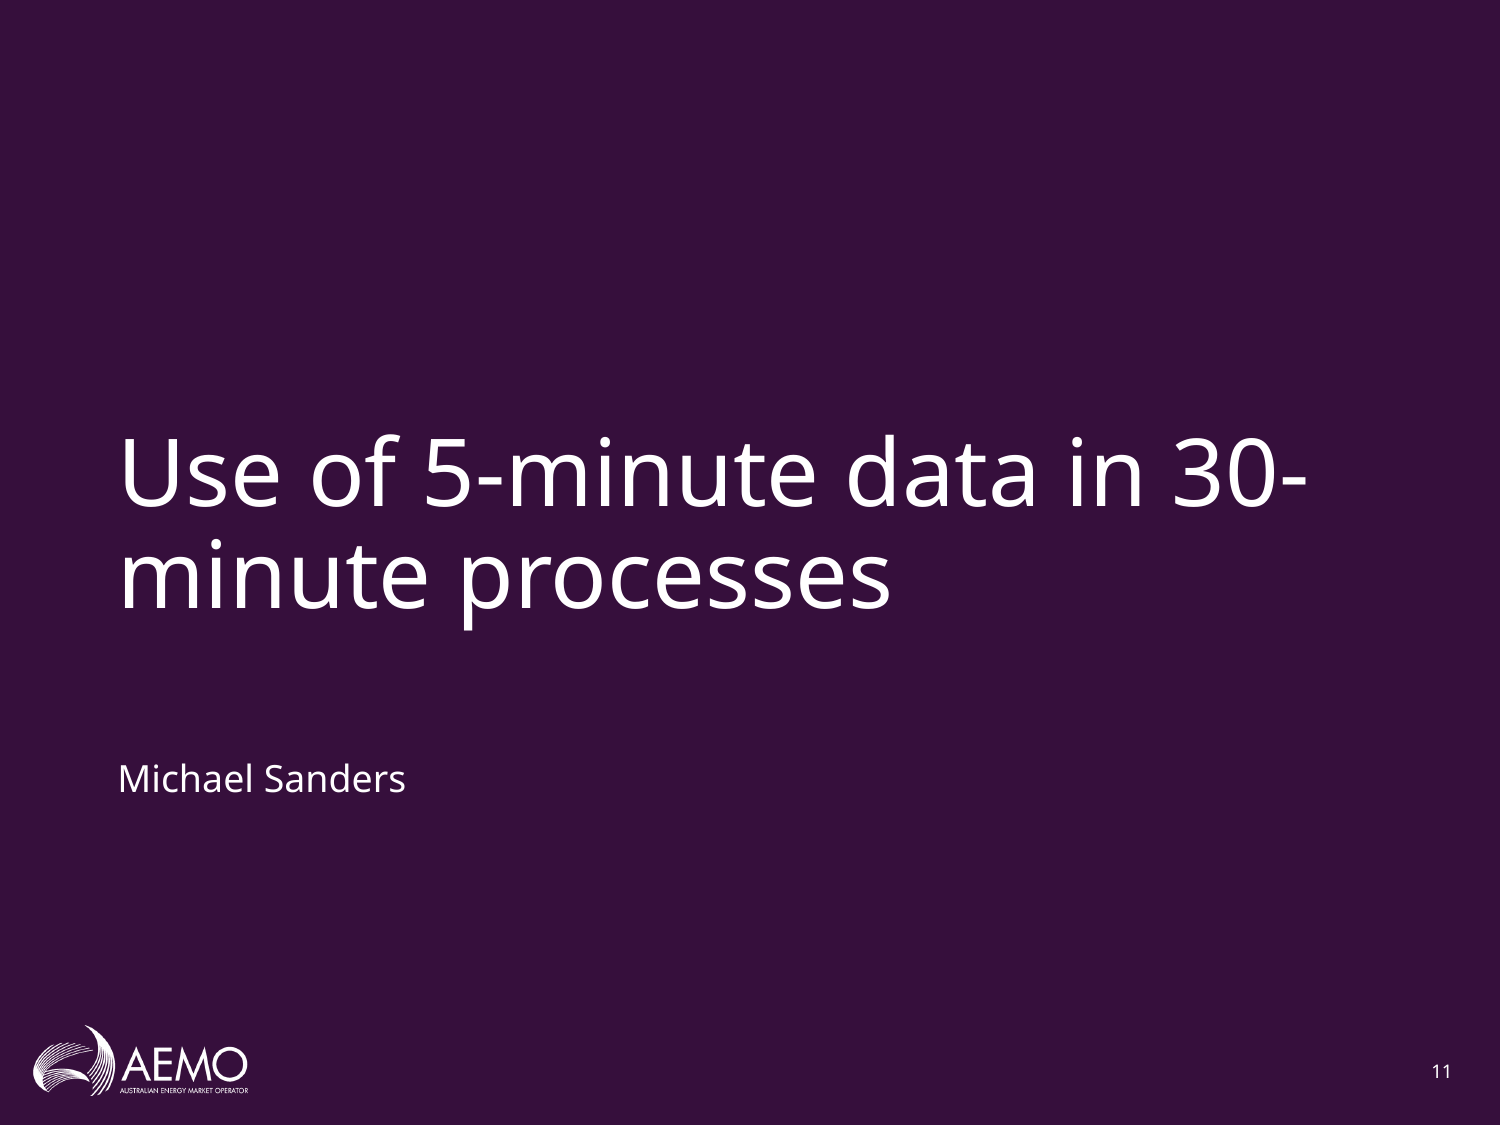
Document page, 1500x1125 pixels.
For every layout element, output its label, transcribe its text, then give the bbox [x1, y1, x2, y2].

title Use of 5-minute data in 30-minute processes [102, 280, 1397, 749]
slide_number 11 [1396, 1042, 1468, 1103]
picture [33, 1025, 248, 1096]
list Michael Sanders [102, 752, 1397, 999]
